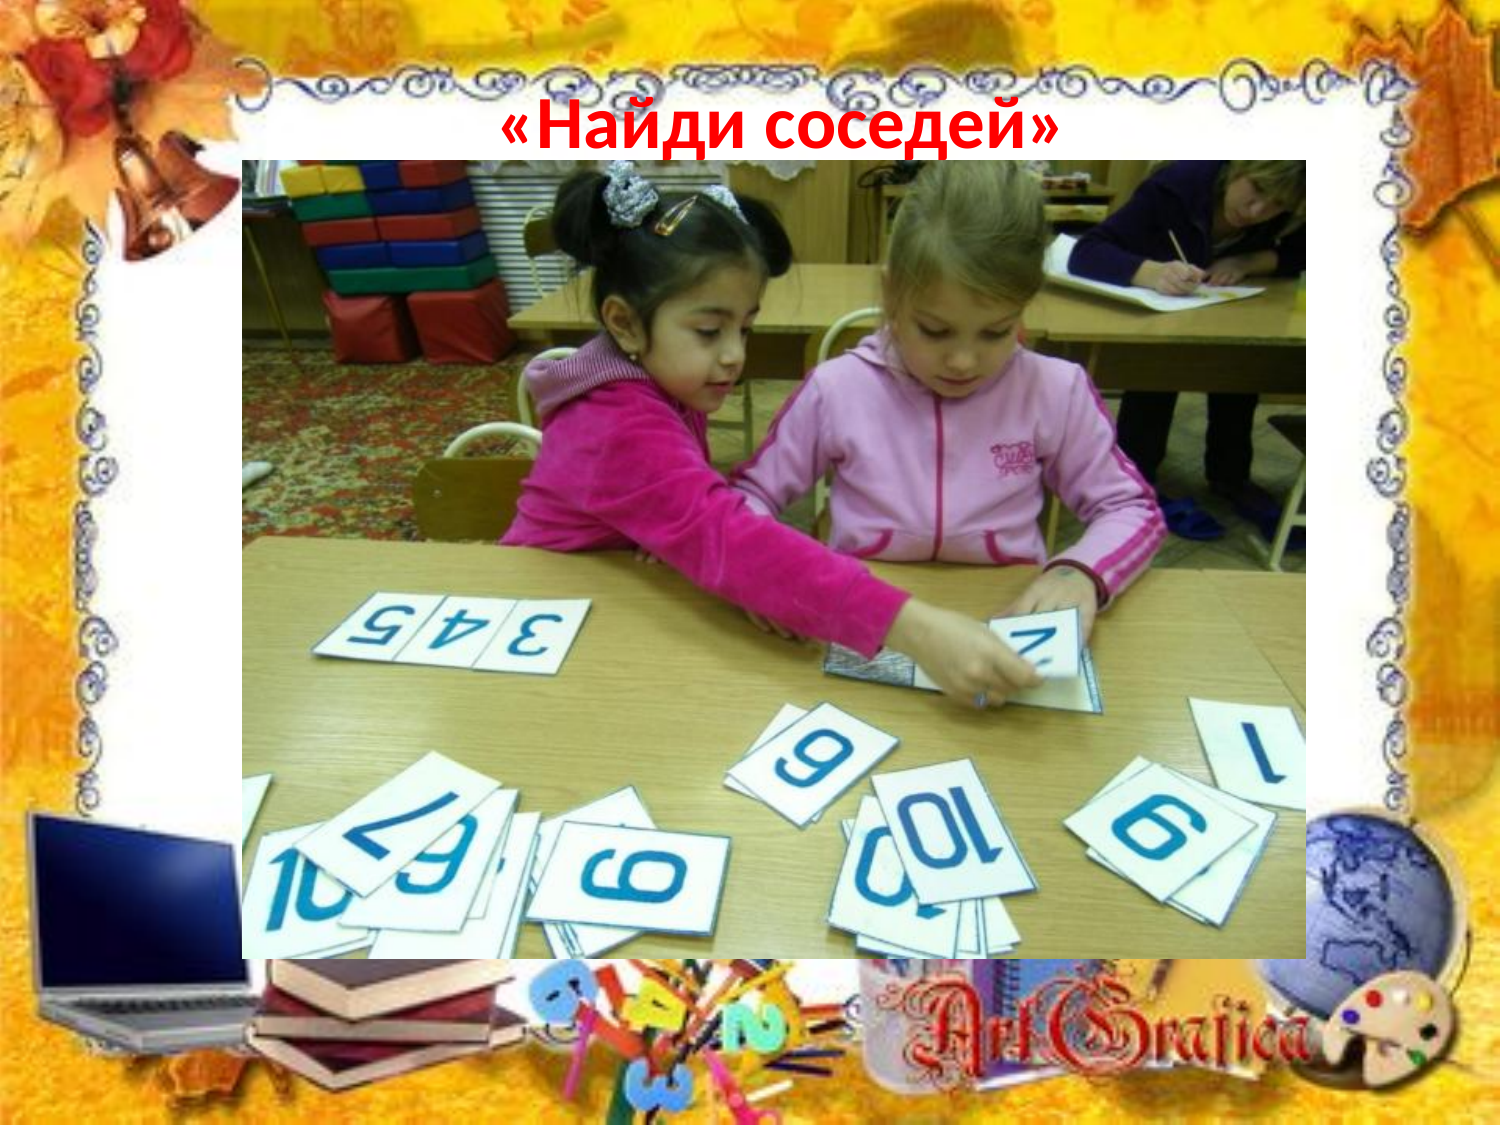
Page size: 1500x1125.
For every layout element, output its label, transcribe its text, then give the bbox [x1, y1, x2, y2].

text_box «Найди соседей» [480, 66, 1084, 159]
picture [0, 0, 1500, 1125]
